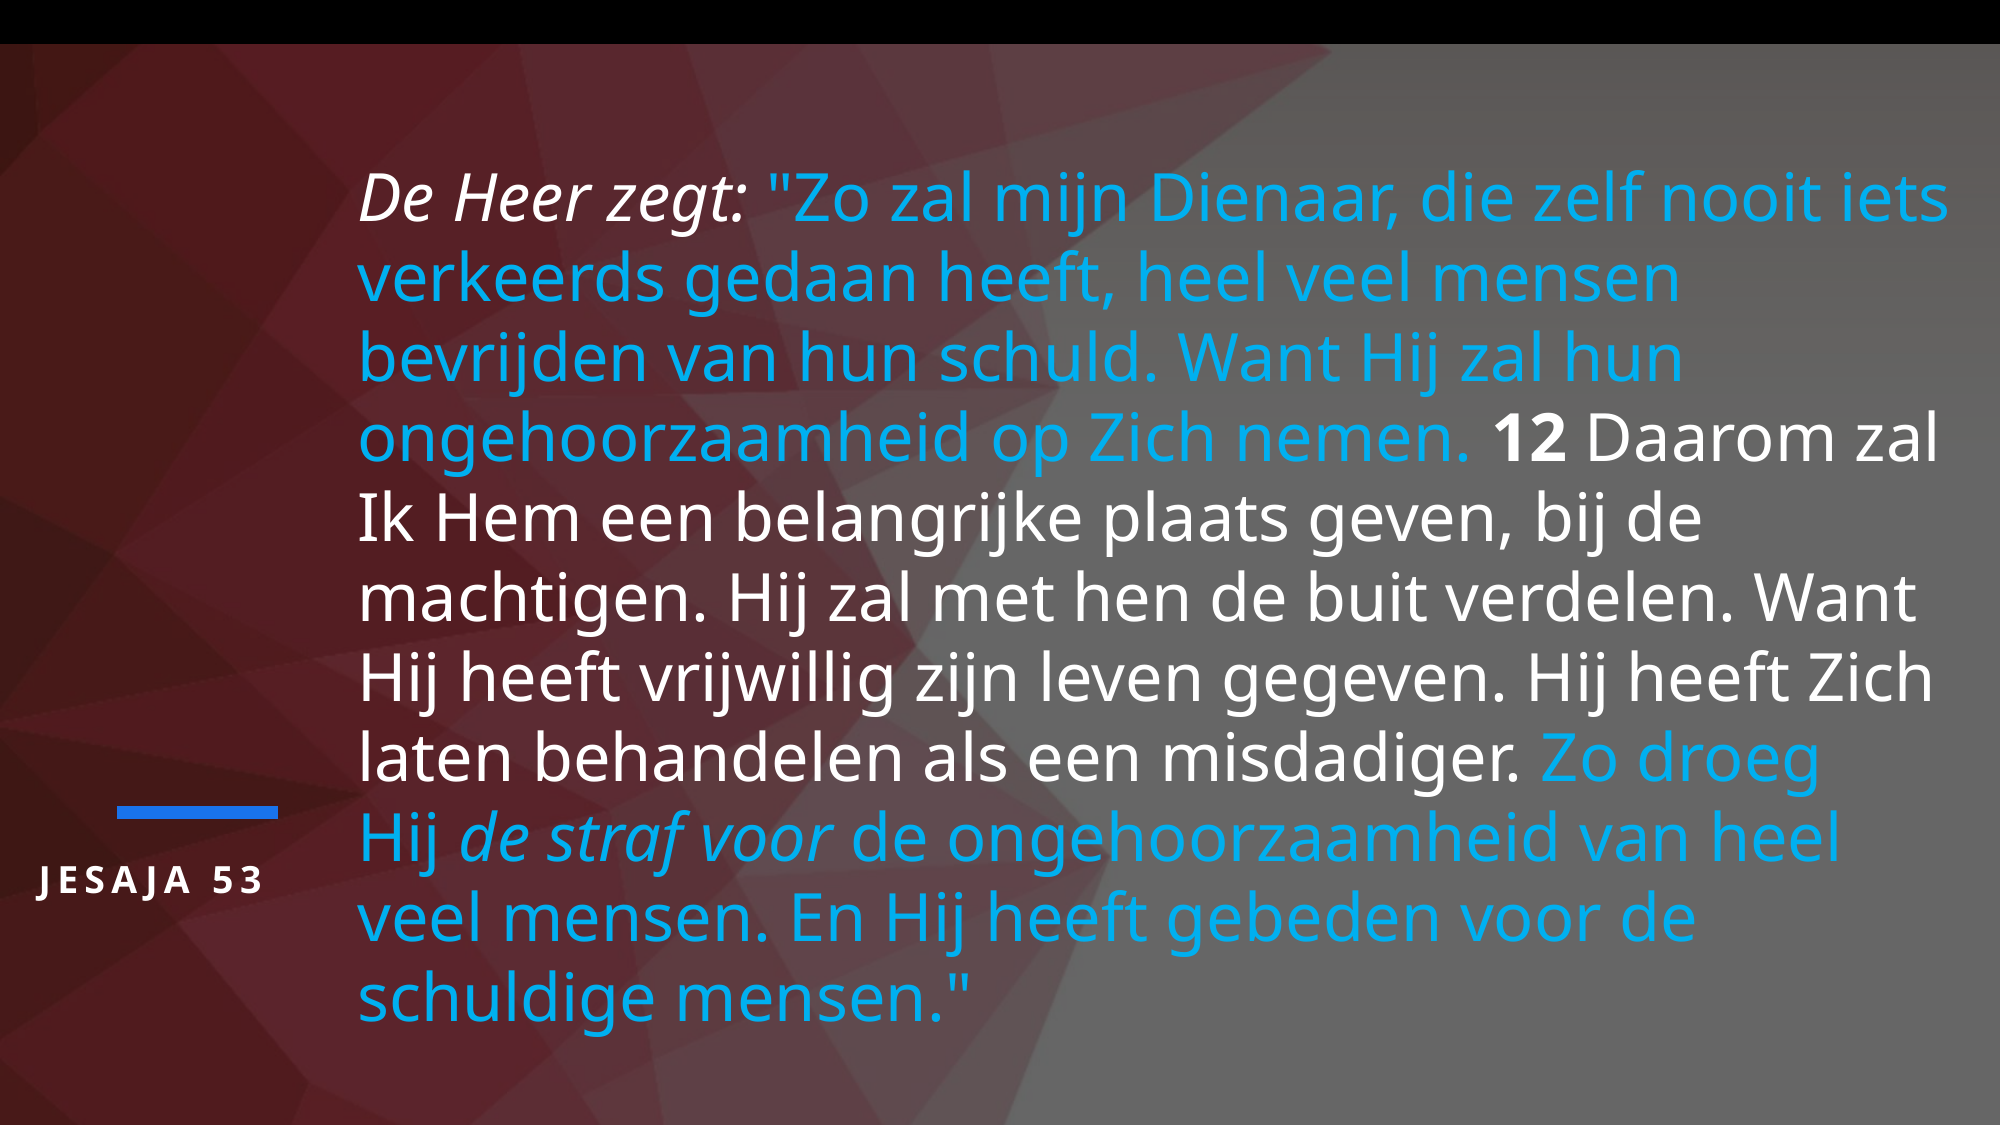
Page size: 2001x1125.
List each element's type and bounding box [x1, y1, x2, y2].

text_box [0, 0, 2000, 44]
picture [0, 44, 2000, 1125]
